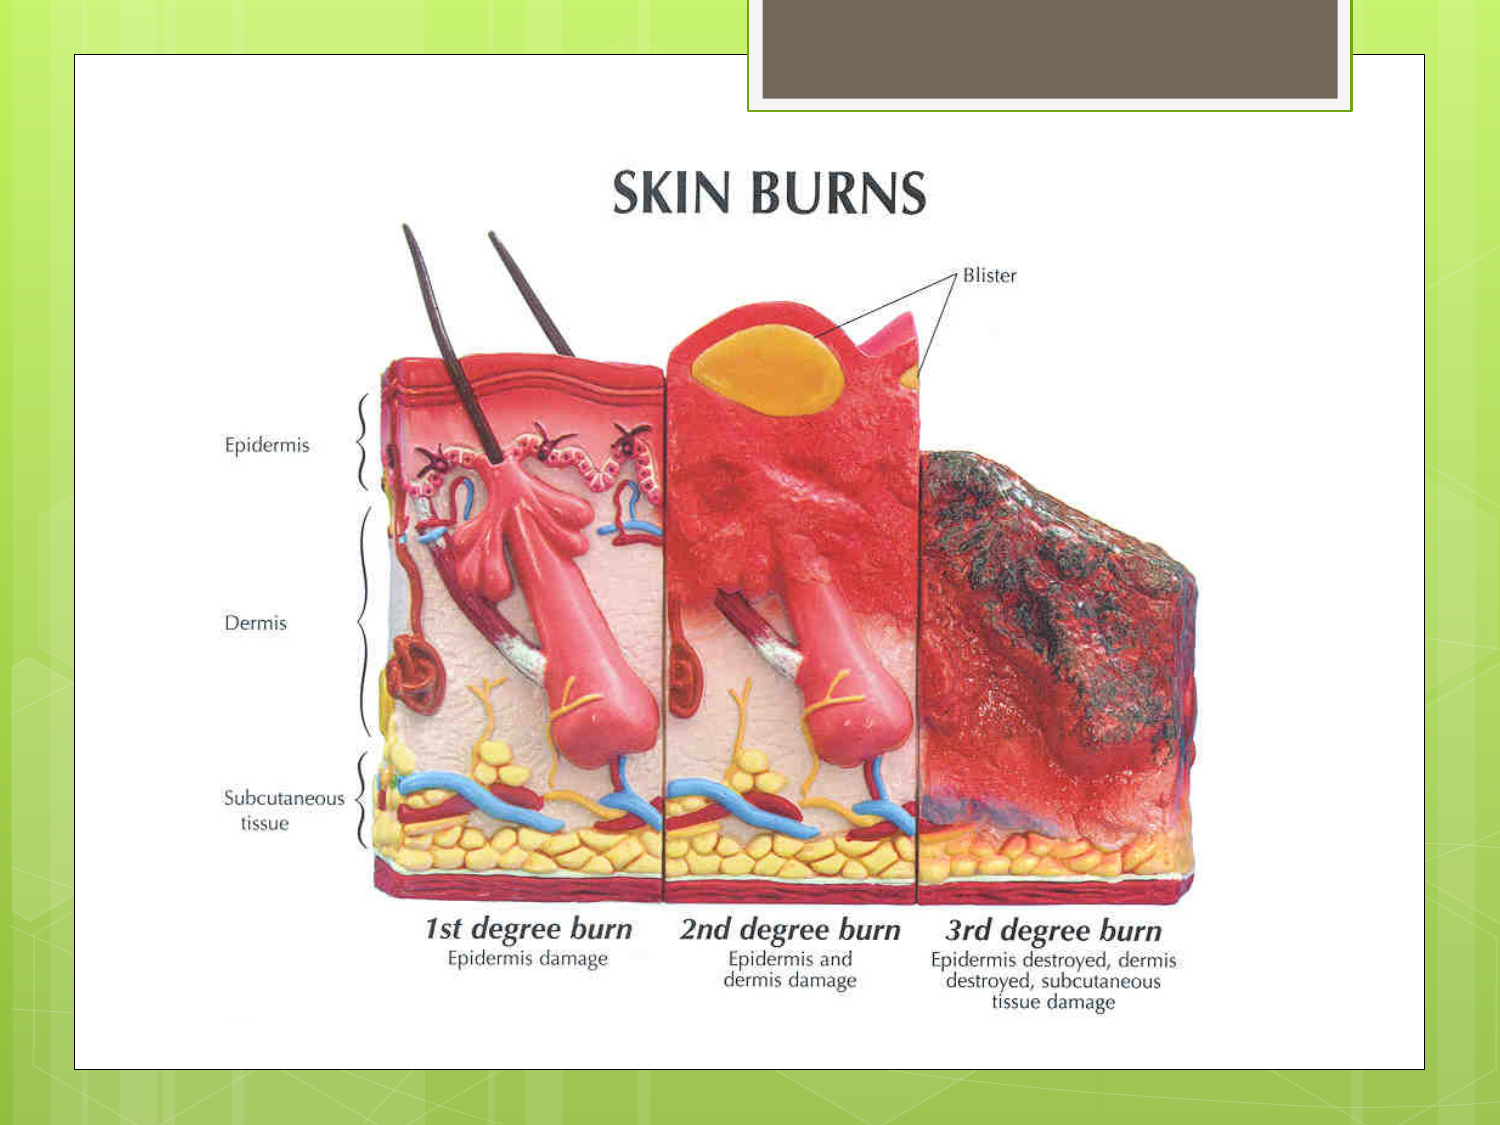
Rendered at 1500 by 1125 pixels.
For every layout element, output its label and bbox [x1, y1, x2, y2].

list [206, 148, 1294, 1019]
